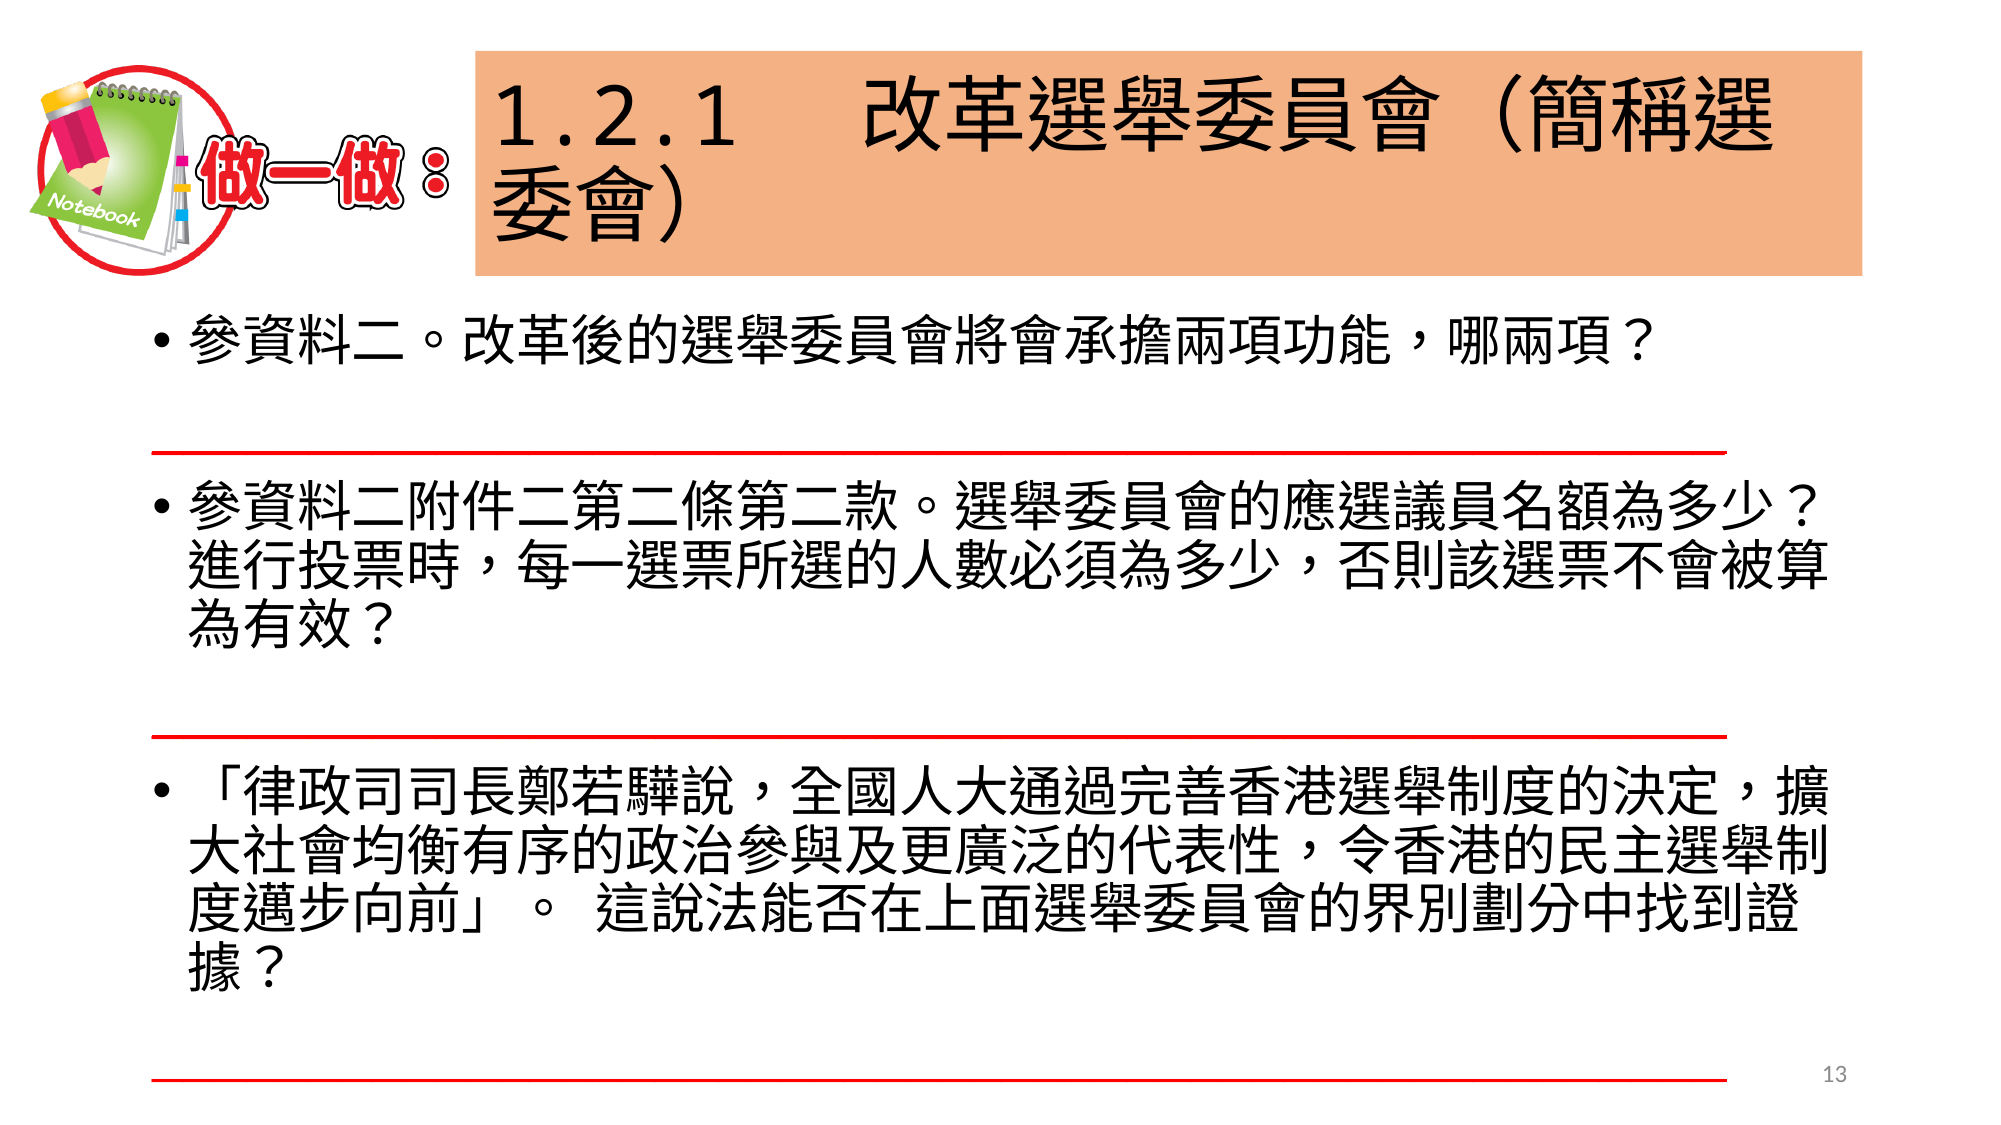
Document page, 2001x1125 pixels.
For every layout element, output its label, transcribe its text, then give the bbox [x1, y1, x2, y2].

list 參資料二。改革後的選舉委員會將會承擔兩項功能，哪兩項？ __________________________________________________ 參資料二附件二第二條第二款。選舉委員會的應選議員名額為多少？進行投票時，每一選票所選的人數必須為多少，否則該選票不會被算為有效？ __________________________________________________ 「律政司司長鄭若驊說，全國人大通過完善香港選舉制度的決定，擴大社會均衡有序的政治參與及更廣泛的代表性，令香港的民主選舉制度邁步向前」。 這說法能否在上面選舉委員會的界別劃分中找到證據？ __________________________________________________ [137, 572, 1863, 1103]
picture [29, 65, 449, 276]
slide_number 13 [1412, 1042, 1863, 1103]
list 參資料二。改革後的選舉委員會將會承擔兩項功能，哪兩項？ __________________________________________________ 參資料二附件二第二條第二款。選舉委員會的應選議員名額為多少？進行投票時，每一選票所選的人數必須為多少，否則該選票不會被算為有效？ __________________________________________________ 「律政司司長鄭若驊說，全國人大通過完善香港選舉制度的決定，擴大社會均衡有序的政治參與及更廣泛的代表性，令香港的民主選舉制度邁步向前」。 這說法能否在上面選舉委員會的界別劃分中找到證據？ __________________________________________________ [137, 305, 1863, 571]
title 1.2.1 改革選舉委員會（簡稱選委會） [475, 50, 1863, 276]
